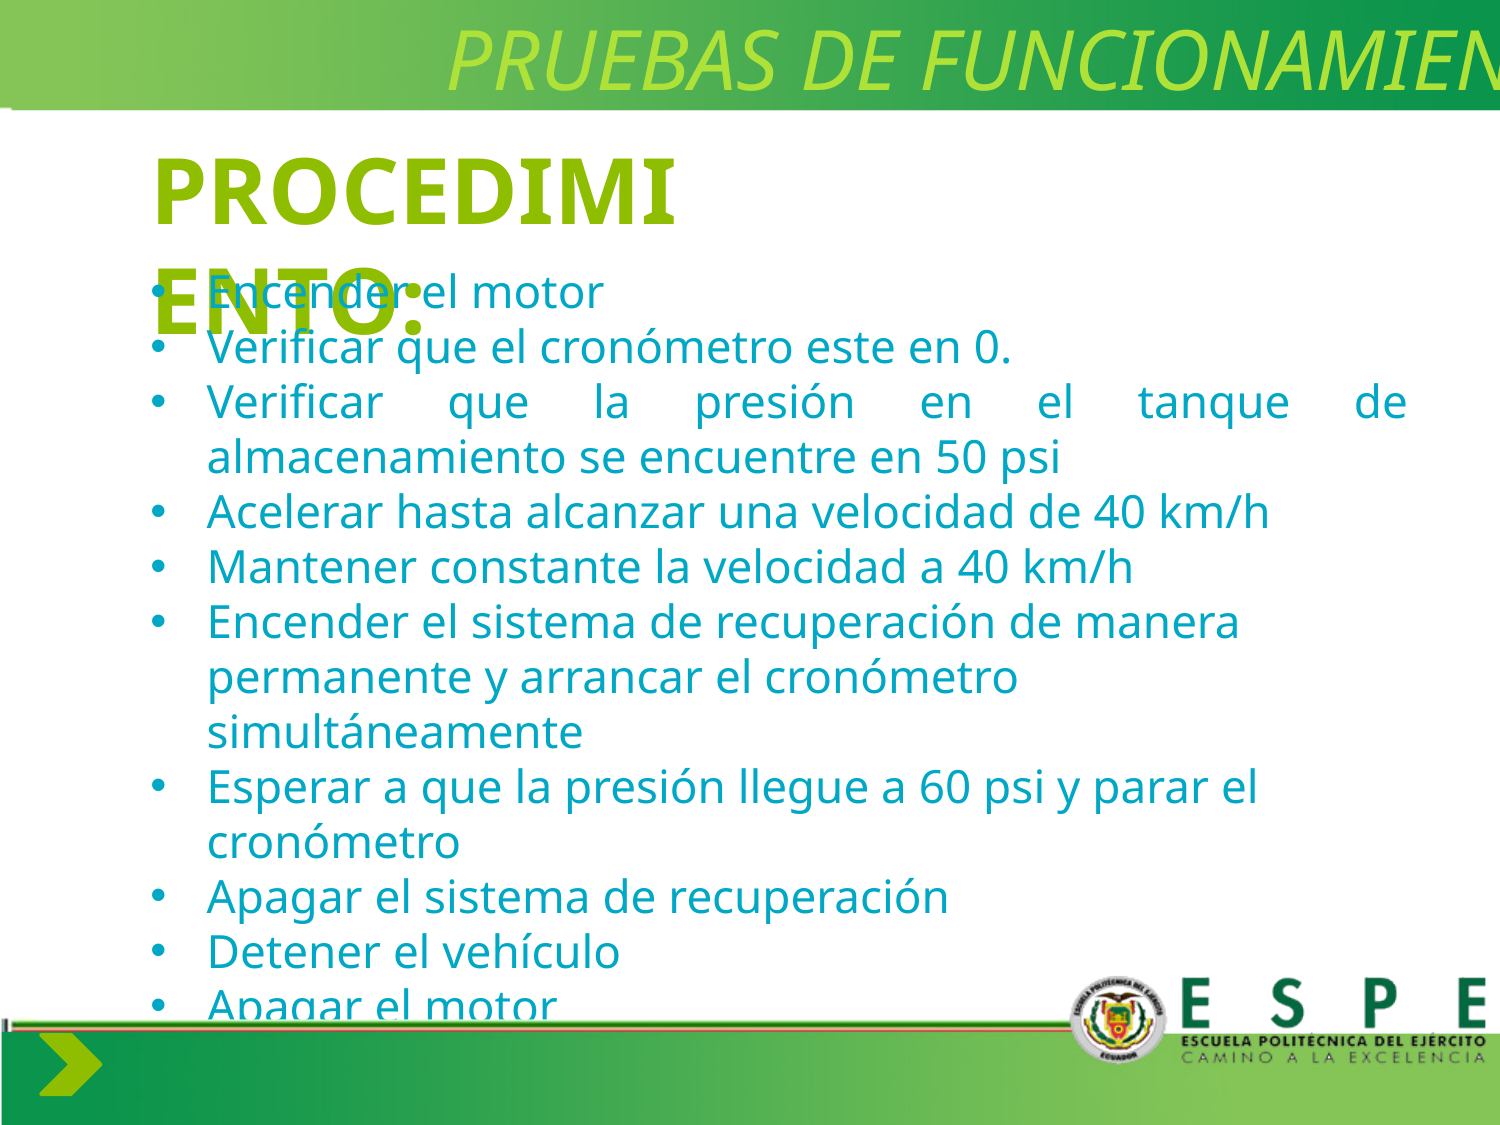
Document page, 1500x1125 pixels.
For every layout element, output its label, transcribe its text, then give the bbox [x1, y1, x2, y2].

text_box Encender el motor Verificar que el cronómetro este en 0. Verificar que la presión en el tanque de almacenamiento se encuentre en 50 psi Acelerar hasta alcanzar una velocidad de 40 km/h Mantener constante la velocidad a 40 km/h Encender el sistema de recuperación de manera permanente y arrancar el cronómetro simultáneamente Esperar a que la presión llegue a 60 psi y parar el cronómetro Apagar el sistema de recuperación Detener el vehículo Apagar el motor Tabular datos obtenidos Repetir el procedimiento para velocidades de 45, 50, 55, 60 km/h) [135, 255, 1424, 903]
picture [0, 904, 1500, 1125]
text_box PROCEDIMIENTO: [135, 169, 725, 255]
picture [0, 0, 1500, 162]
